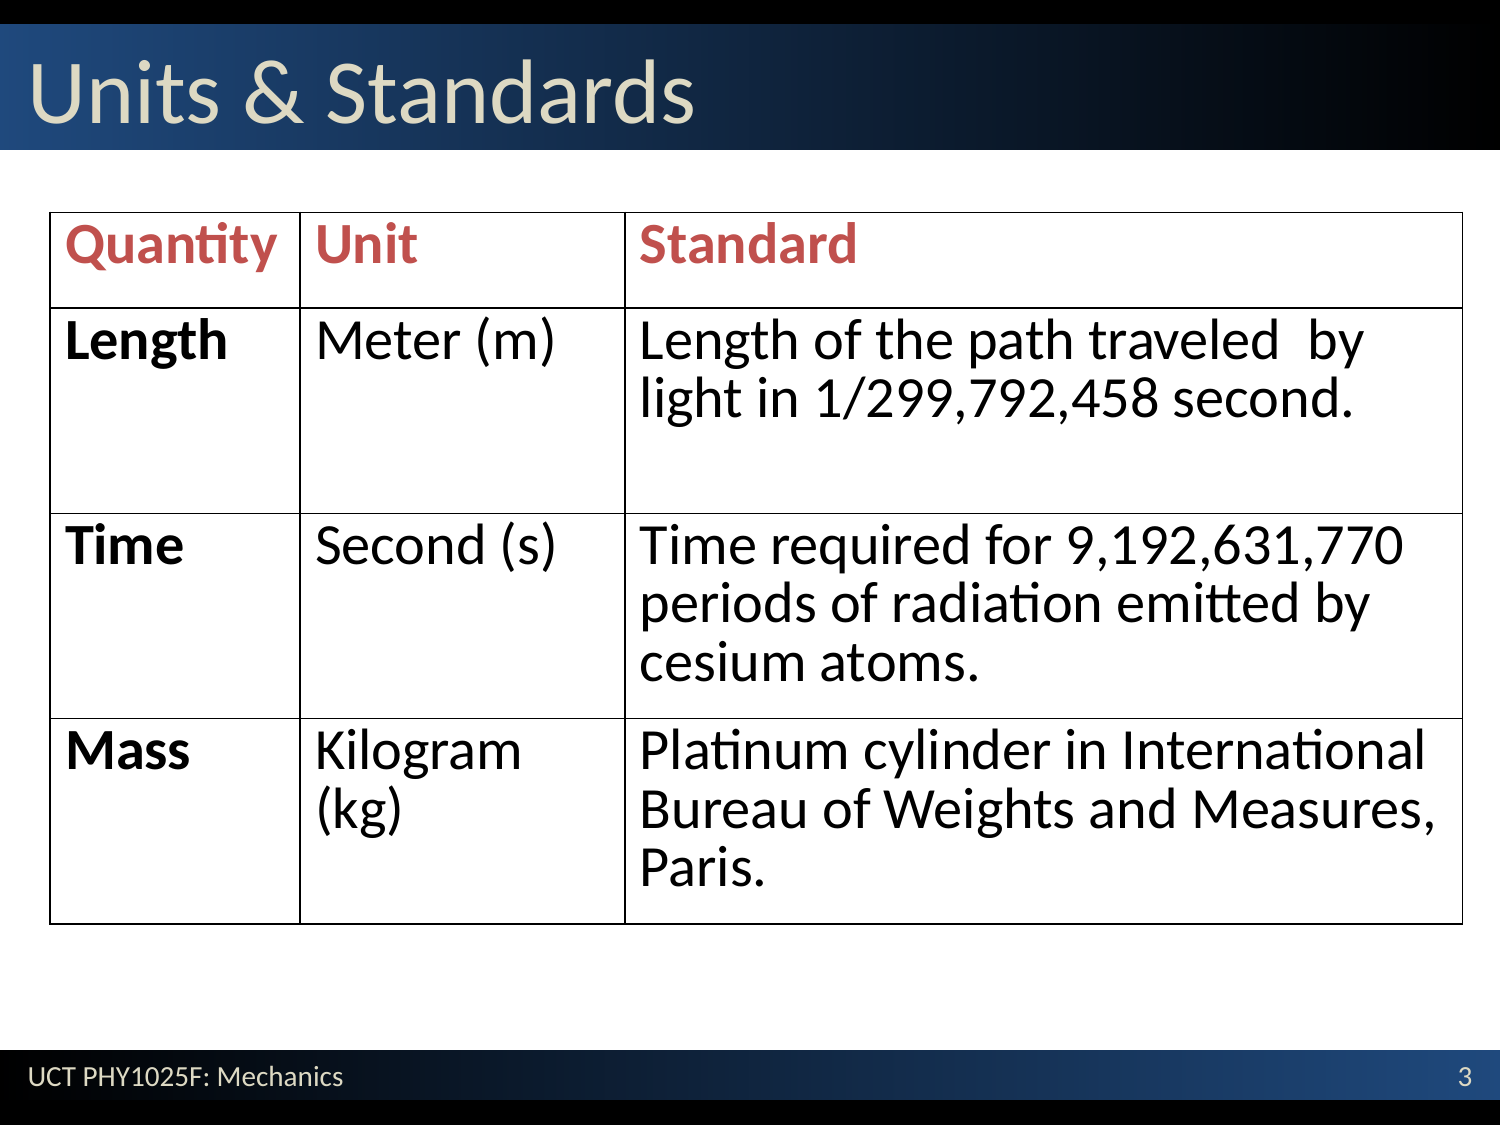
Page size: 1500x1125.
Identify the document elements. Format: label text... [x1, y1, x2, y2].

table_cell Second (s) [301, 514, 624, 718]
table_cell Time [51, 514, 299, 718]
table_header Quantity [51, 213, 299, 307]
table_cell Mass [51, 719, 299, 923]
table_cell Length [51, 309, 299, 513]
title Units & Standards [12, 24, 1488, 150]
table_header Standard [626, 213, 1462, 307]
table_cell Length of the path traveled by light in 1/299,792,458 second. [626, 309, 1462, 513]
table_cell Kilogram (kg) [301, 719, 624, 923]
table_cell Time required for 9,192,631,770 periods of radiation emitted by cesium atoms. [626, 514, 1462, 718]
table_cell Platinum cylinder in International Bureau of Weights and Measures, Paris. [626, 719, 1462, 923]
table_header Unit [301, 213, 624, 307]
table_cell Meter (m) [301, 309, 624, 513]
